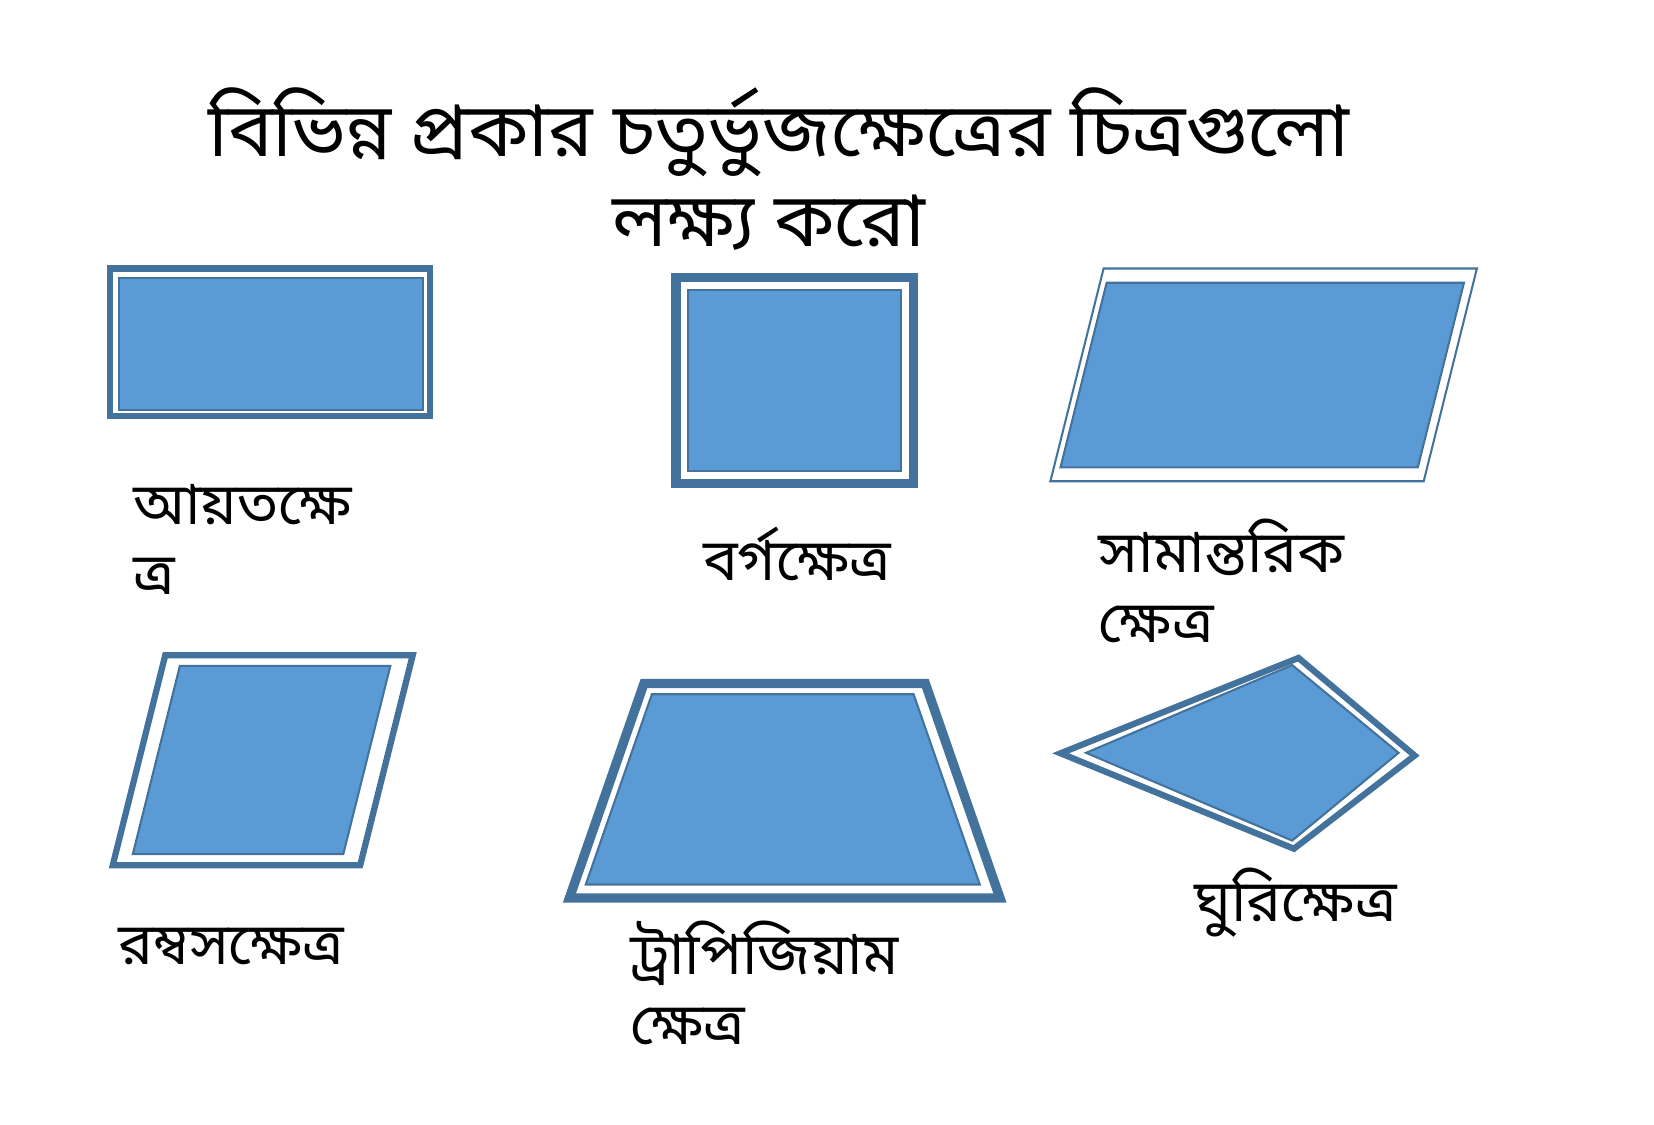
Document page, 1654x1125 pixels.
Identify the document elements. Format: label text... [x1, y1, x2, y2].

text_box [104, 655, 413, 985]
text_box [569, 683, 1000, 995]
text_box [676, 277, 958, 601]
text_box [109, 268, 430, 545]
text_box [1060, 657, 1435, 942]
text_box বিভিন্ন প্রকার চতুর্ভুজক্ষেত্রের চিত্রগুলো লক্ষ্য করো [178, 73, 1380, 269]
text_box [1050, 268, 1477, 593]
